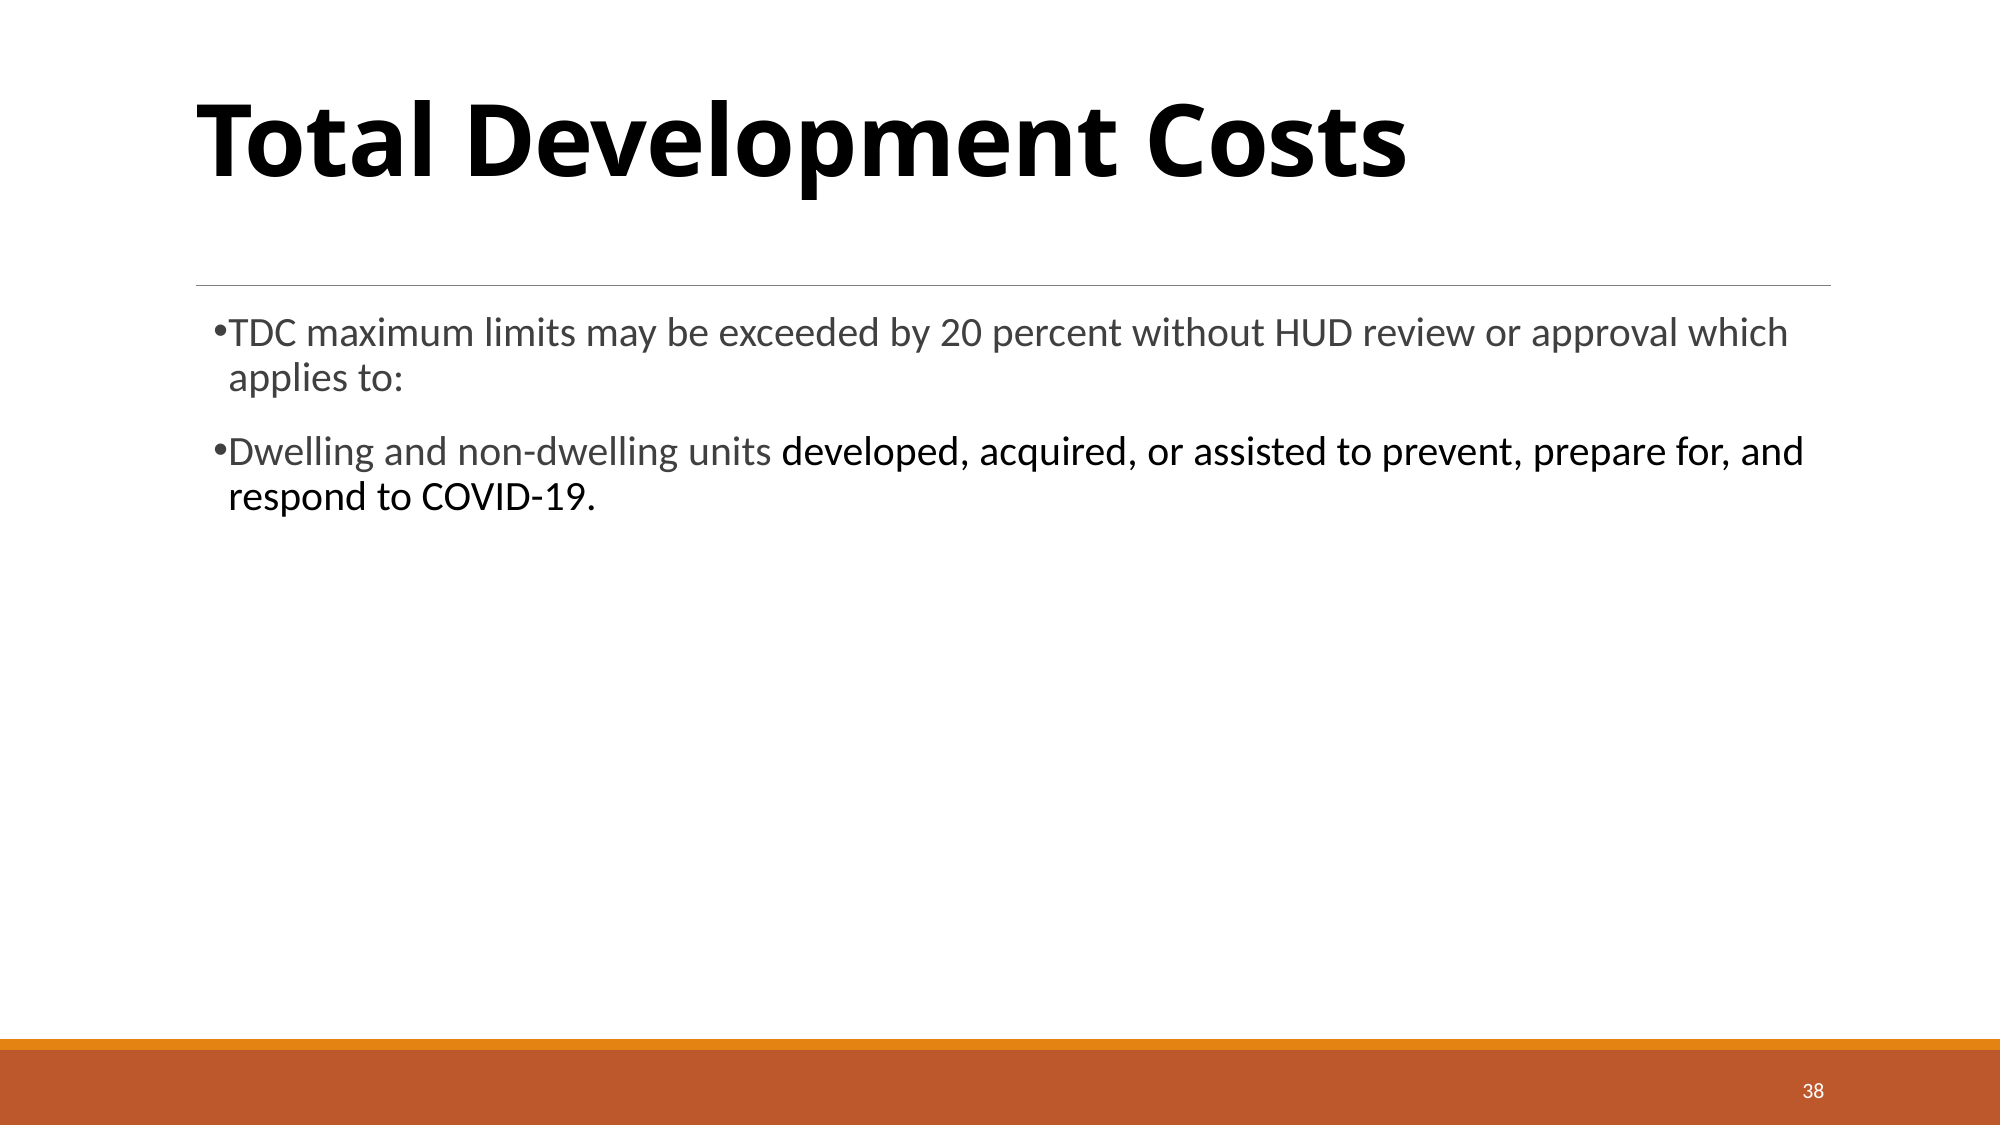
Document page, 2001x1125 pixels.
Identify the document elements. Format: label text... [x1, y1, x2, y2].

list TDC maximum limits may be exceeded by 20 percent without HUD review or approval which applies to: Dwelling and non-dwelling units developed, acquired, or assisted to prevent, prepare for, and respond to COVID-19. [198, 303, 1849, 964]
title Total Development Costs [180, 27, 1830, 266]
slide_number 38 [1624, 1059, 1840, 1120]
